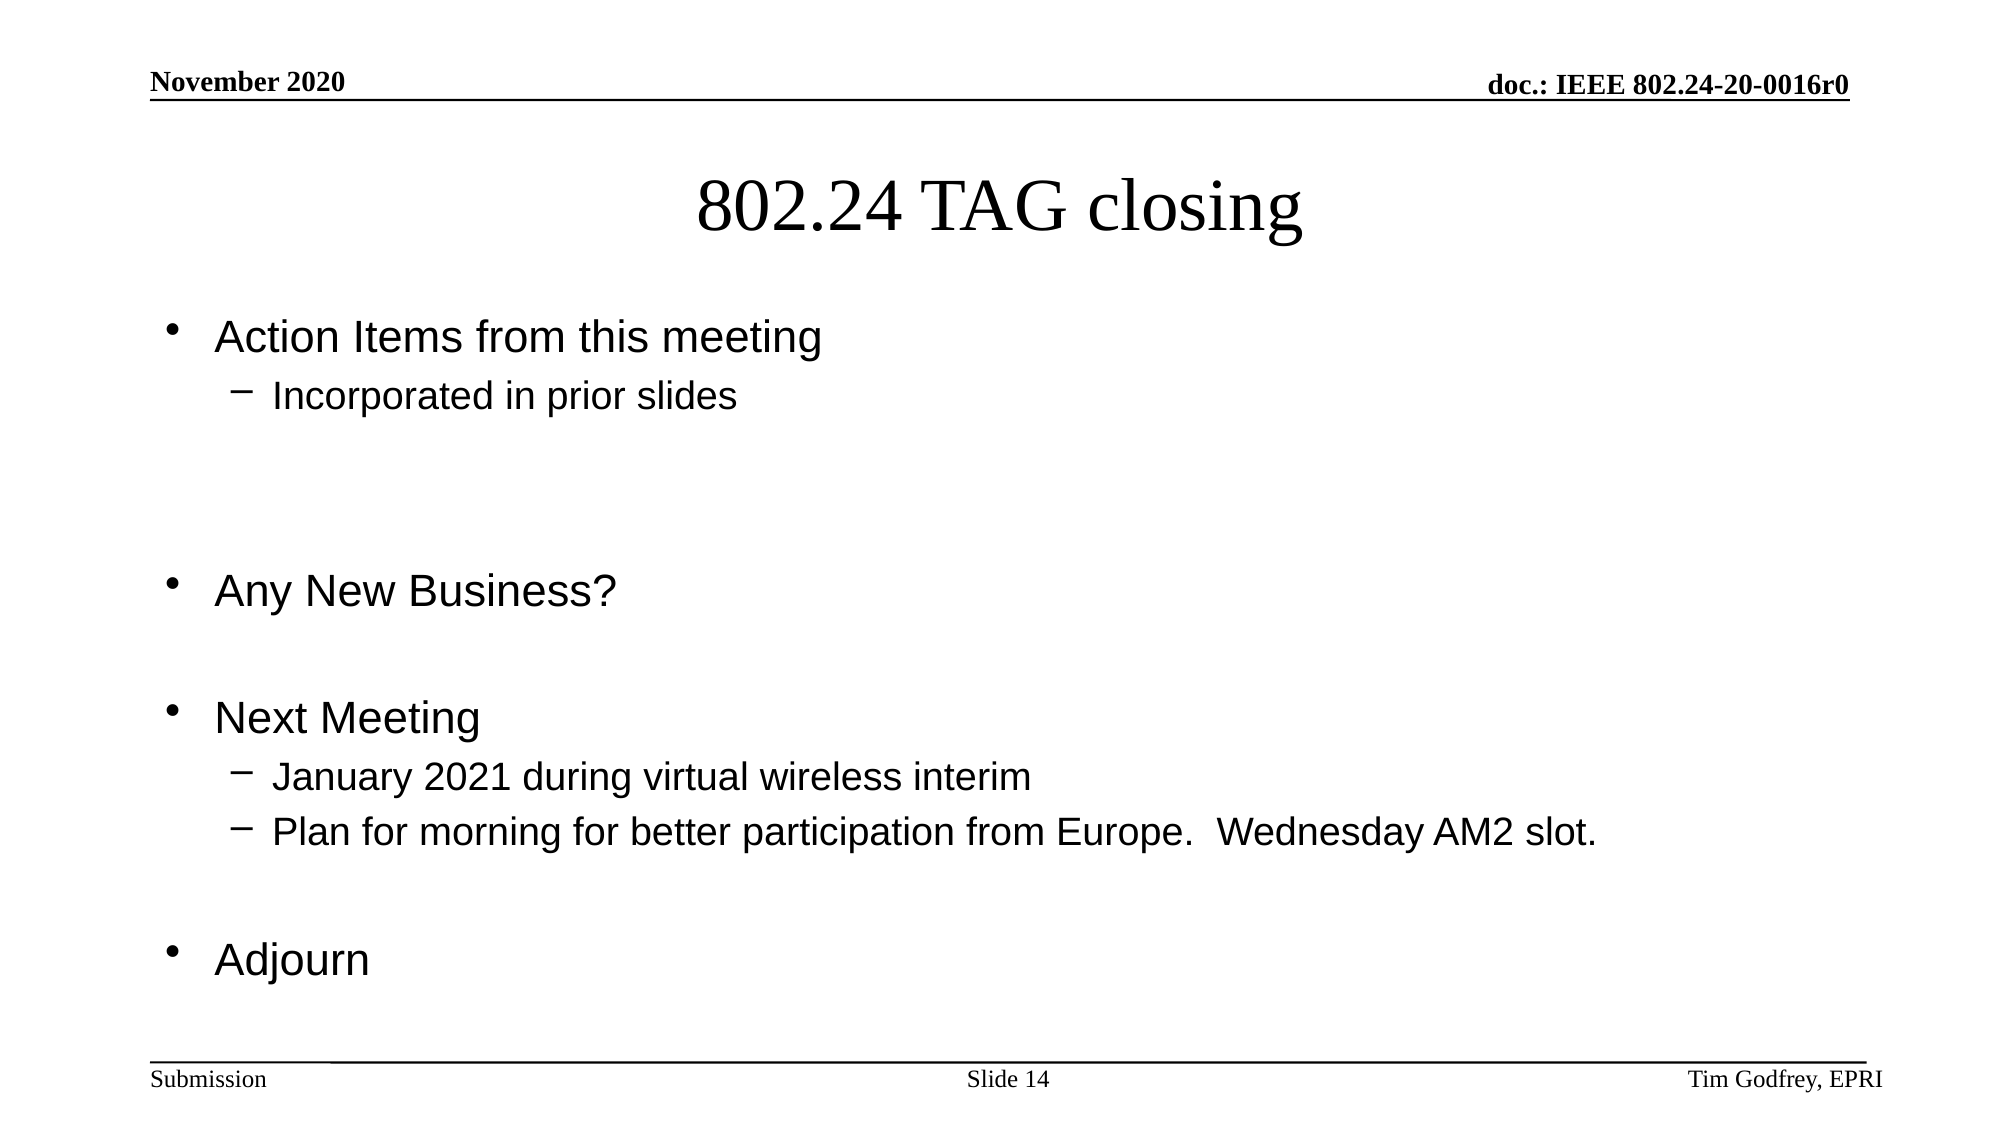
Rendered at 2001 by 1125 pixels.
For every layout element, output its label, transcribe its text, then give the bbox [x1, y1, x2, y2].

slide_number Slide 14 [966, 1062, 1051, 1093]
footer Tim Godfrey, EPRI [1200, 1062, 1884, 1108]
title 802.24 TAG closing [150, 112, 1850, 288]
list Action Items from this meeting Incorporated in prior slides Any New Business? Next Meeting January 2021 during virtual wireless interim Plan for morning for better participation from Europe. Wednesday AM2 slot. Adjourn [150, 299, 1863, 1000]
